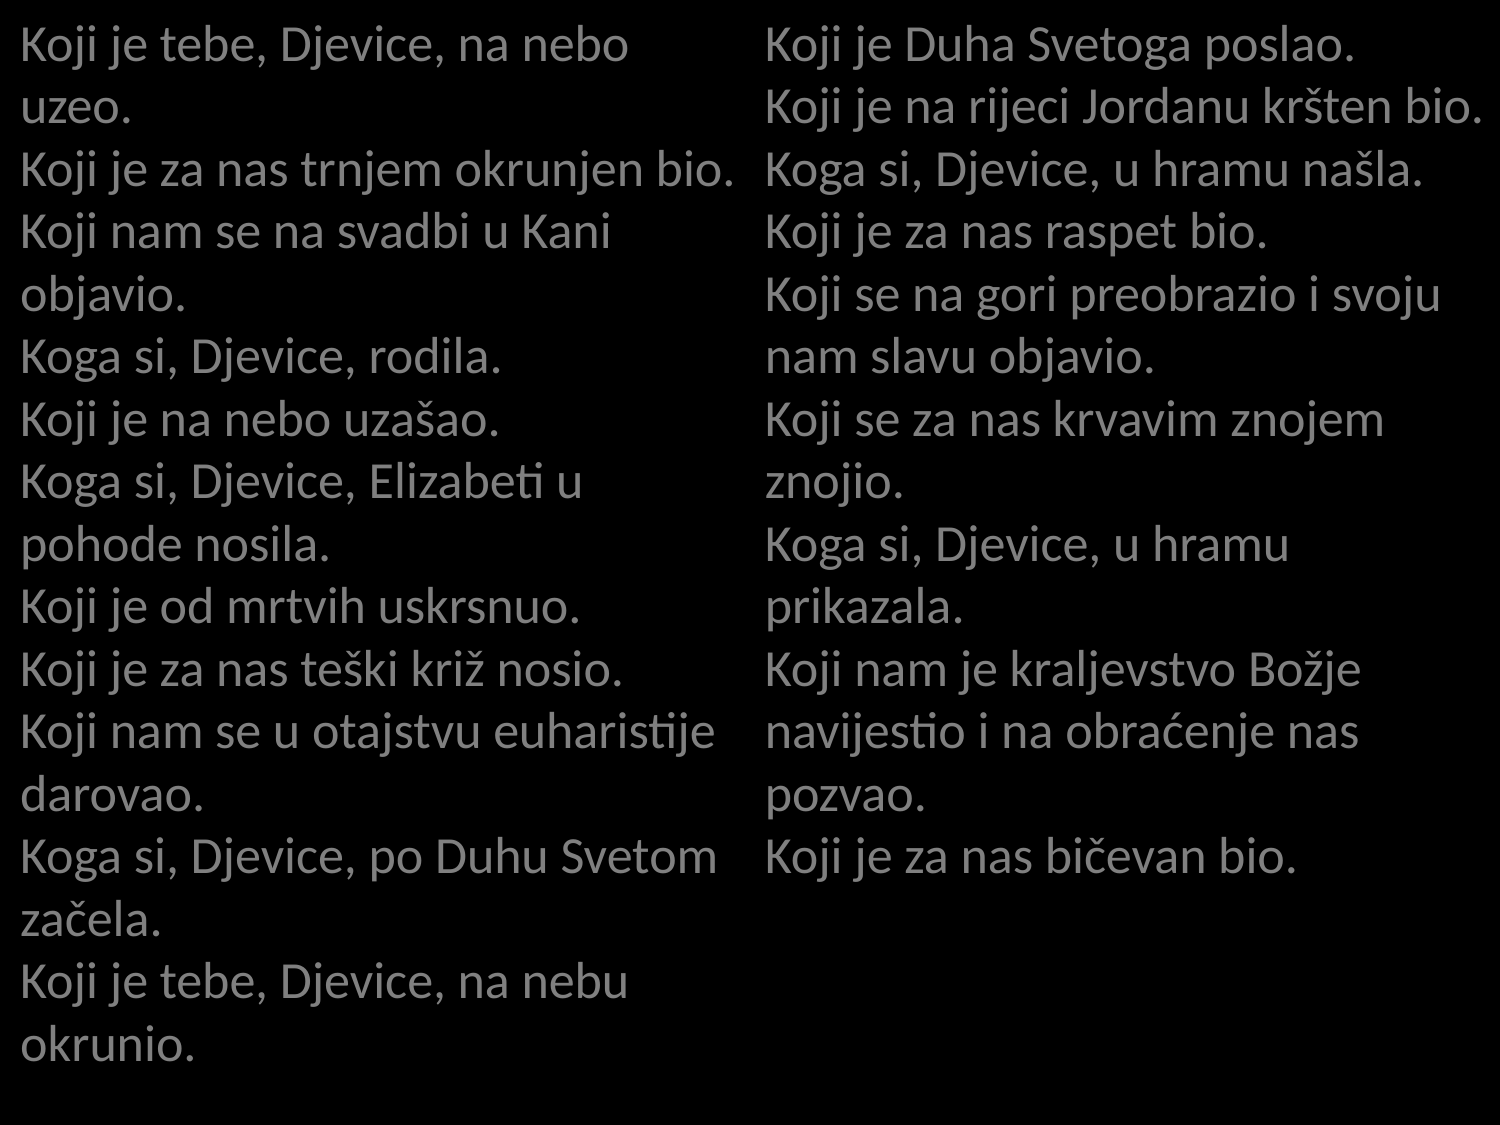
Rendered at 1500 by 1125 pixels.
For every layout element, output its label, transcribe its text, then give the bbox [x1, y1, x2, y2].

text_box Koji je Duha Svetoga poslao. Koji je na rijeci Jordanu kršten bio. Koga si, Djevice, u hramu našla. Koji je za nas raspet bio. Koji se na gori preobrazio i svoju nam slavu objavio. Koji se za nas krvavim znojem znojio. Koga si, Djevice, u hramu prikazala. Koji nam je kraljevstvo Božje navijestio i na obraćenje nas pozvao. Koji je za nas bičevan bio. [749, 1, 1500, 892]
text_box Koji je tebe, Djevice, na nebo uzeo. Koji je za nas trnjem okrunjen bio. Koji nam se na svadbi u Kani objavio. Koga si, Djevice, rodila. Koji je na nebo uzašao. Koga si, Djevice, Elizabeti u pohode nosila. Koji je od mrtvih uskrsnuo. Koji je za nas teški križ nosio. Koji nam se u otajstvu euharistije darovao. Koga si, Djevice, po Duhu Svetom začela. Koji je tebe, Djevice, na nebu okrunio. [5, 1, 756, 1079]
